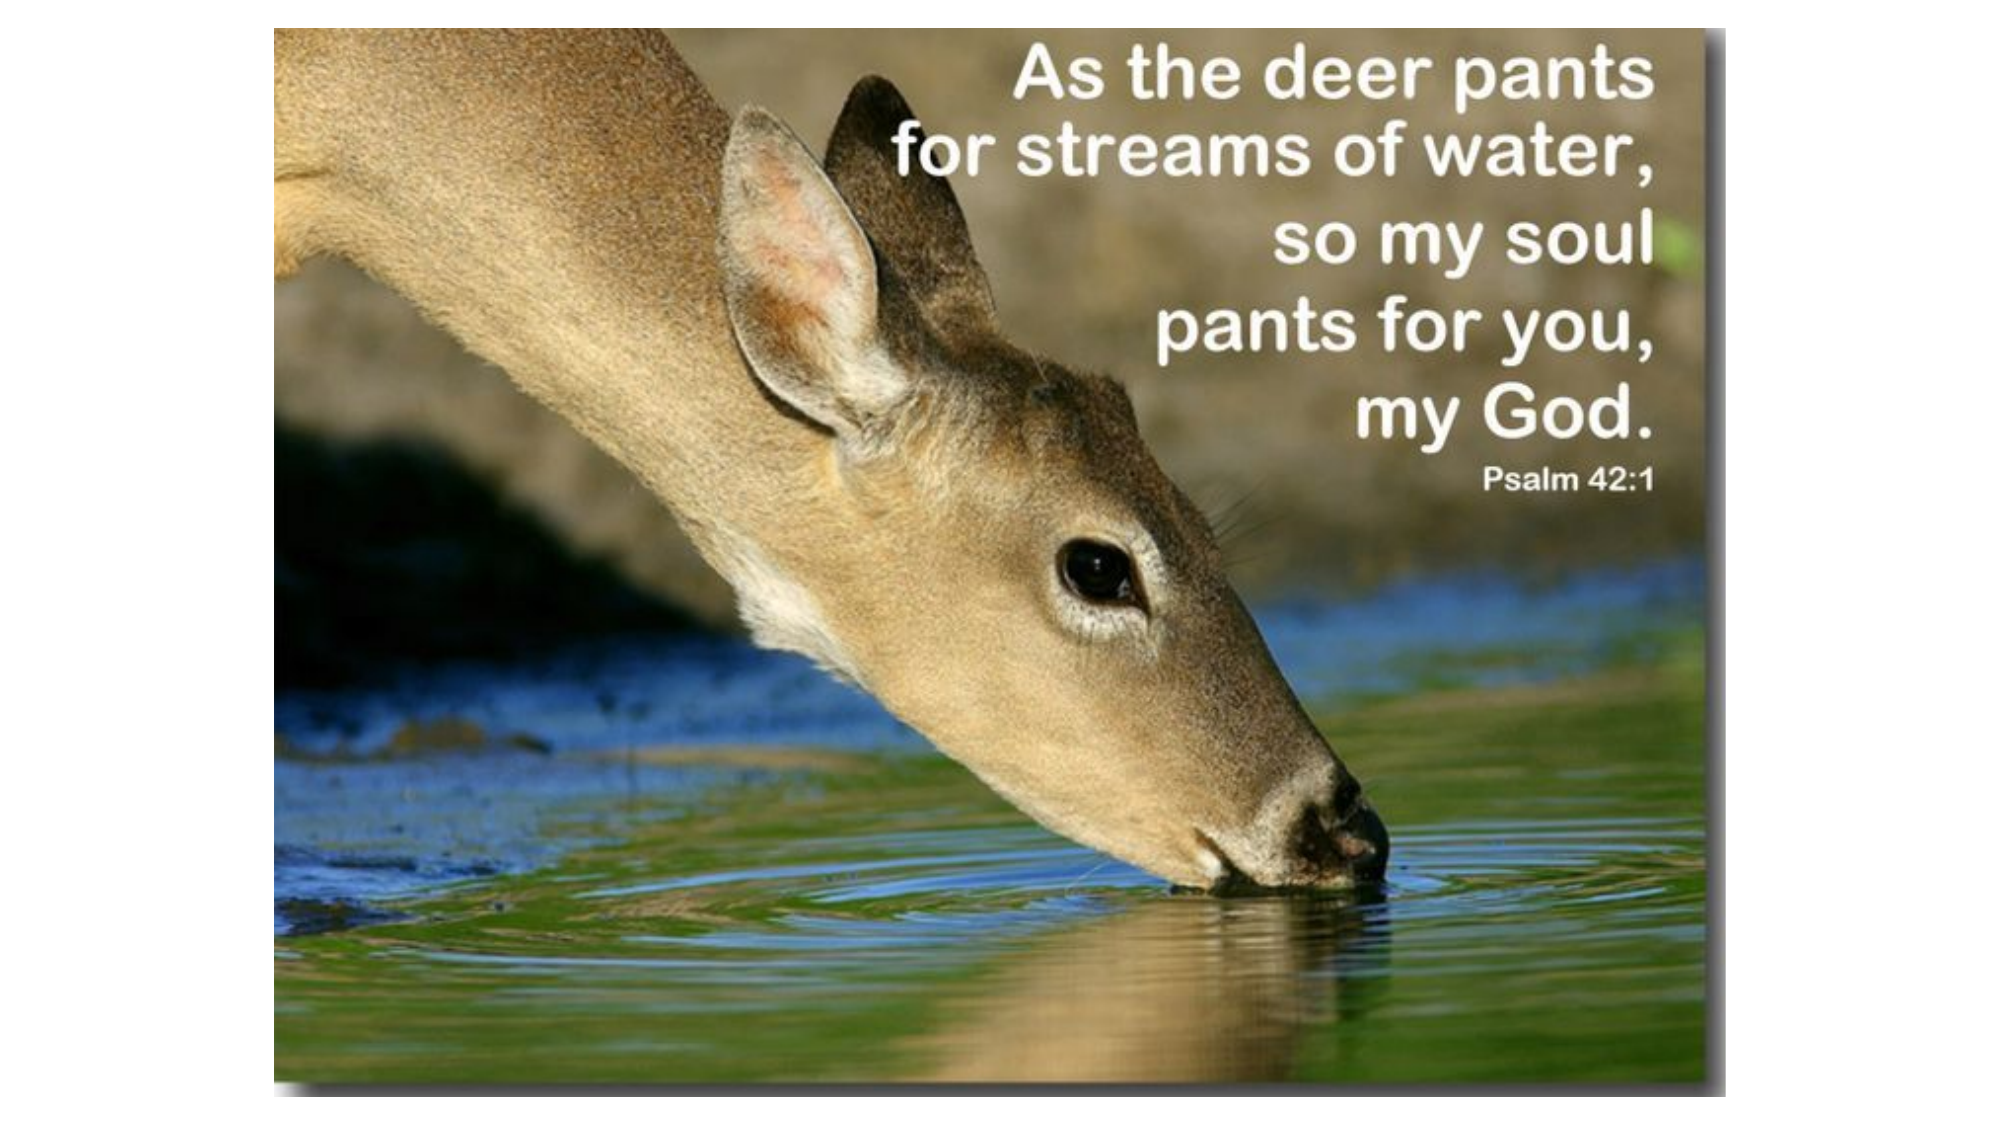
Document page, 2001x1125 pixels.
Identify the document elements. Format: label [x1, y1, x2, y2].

picture [274, 28, 1726, 1097]
